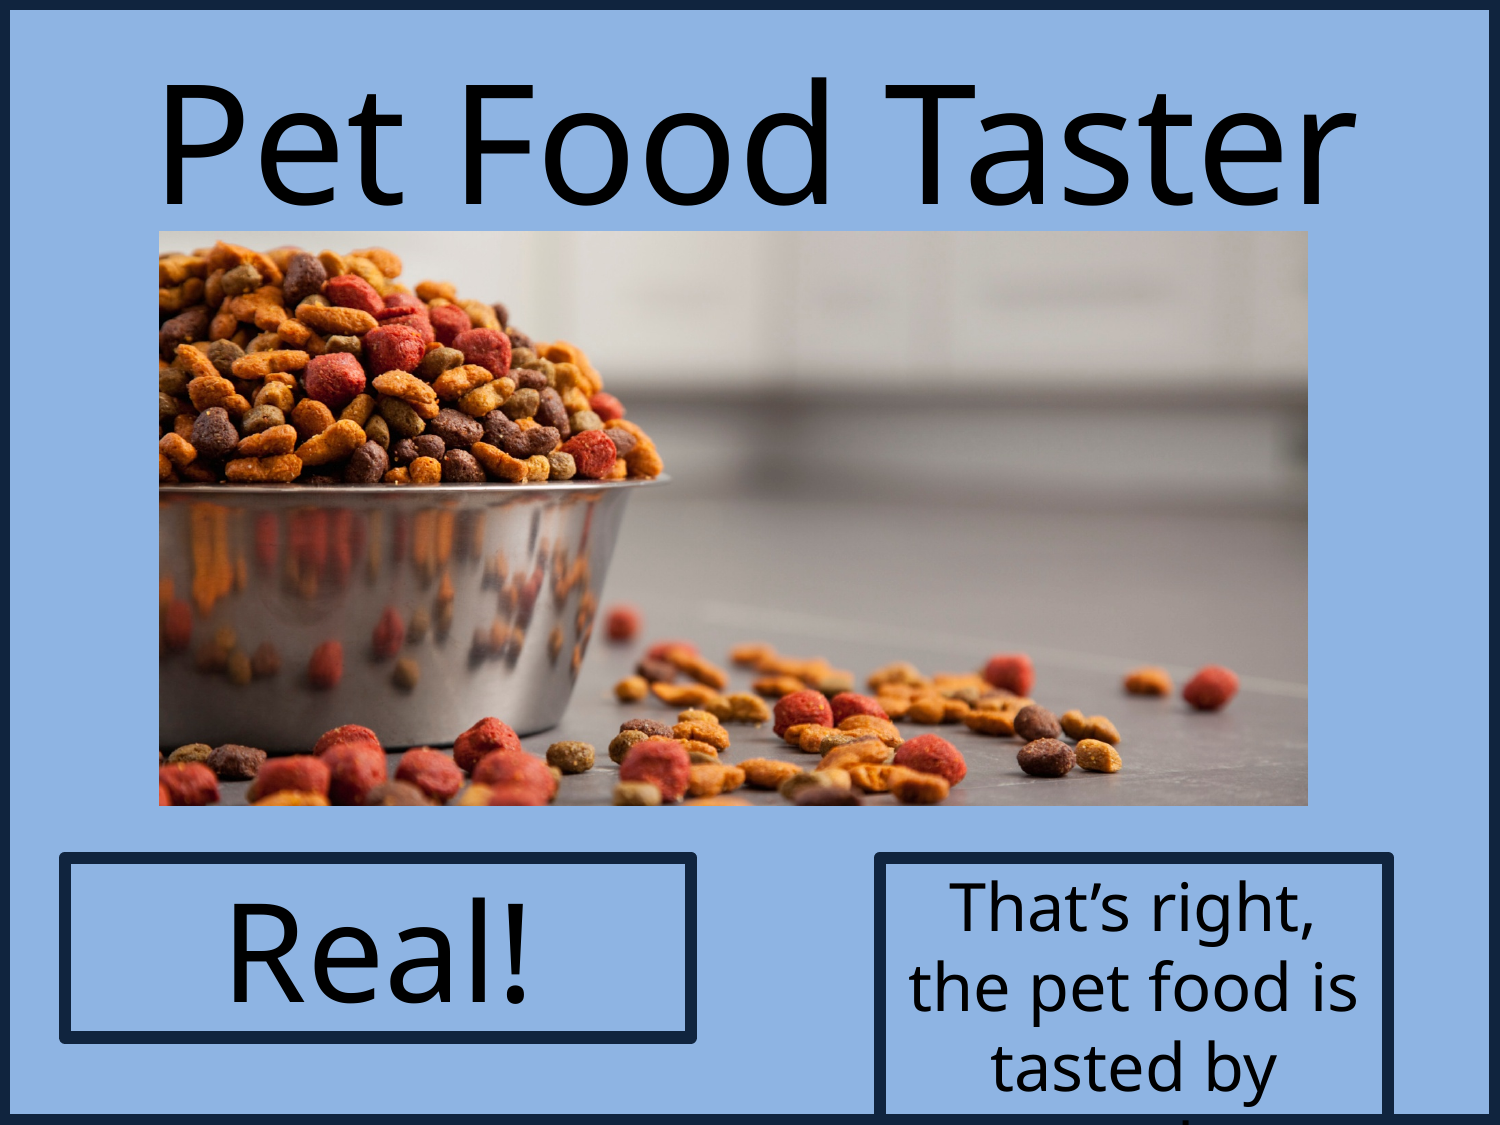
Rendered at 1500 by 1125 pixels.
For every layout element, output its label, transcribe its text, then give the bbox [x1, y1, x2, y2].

text_box Real! [64, 857, 691, 1038]
text_box That’s right, the pet food is tasted by people. [879, 857, 1388, 1125]
text_box Pet Food Taster [76, 30, 1436, 756]
text_box [0, 0, 1500, 1125]
picture [159, 231, 1308, 807]
